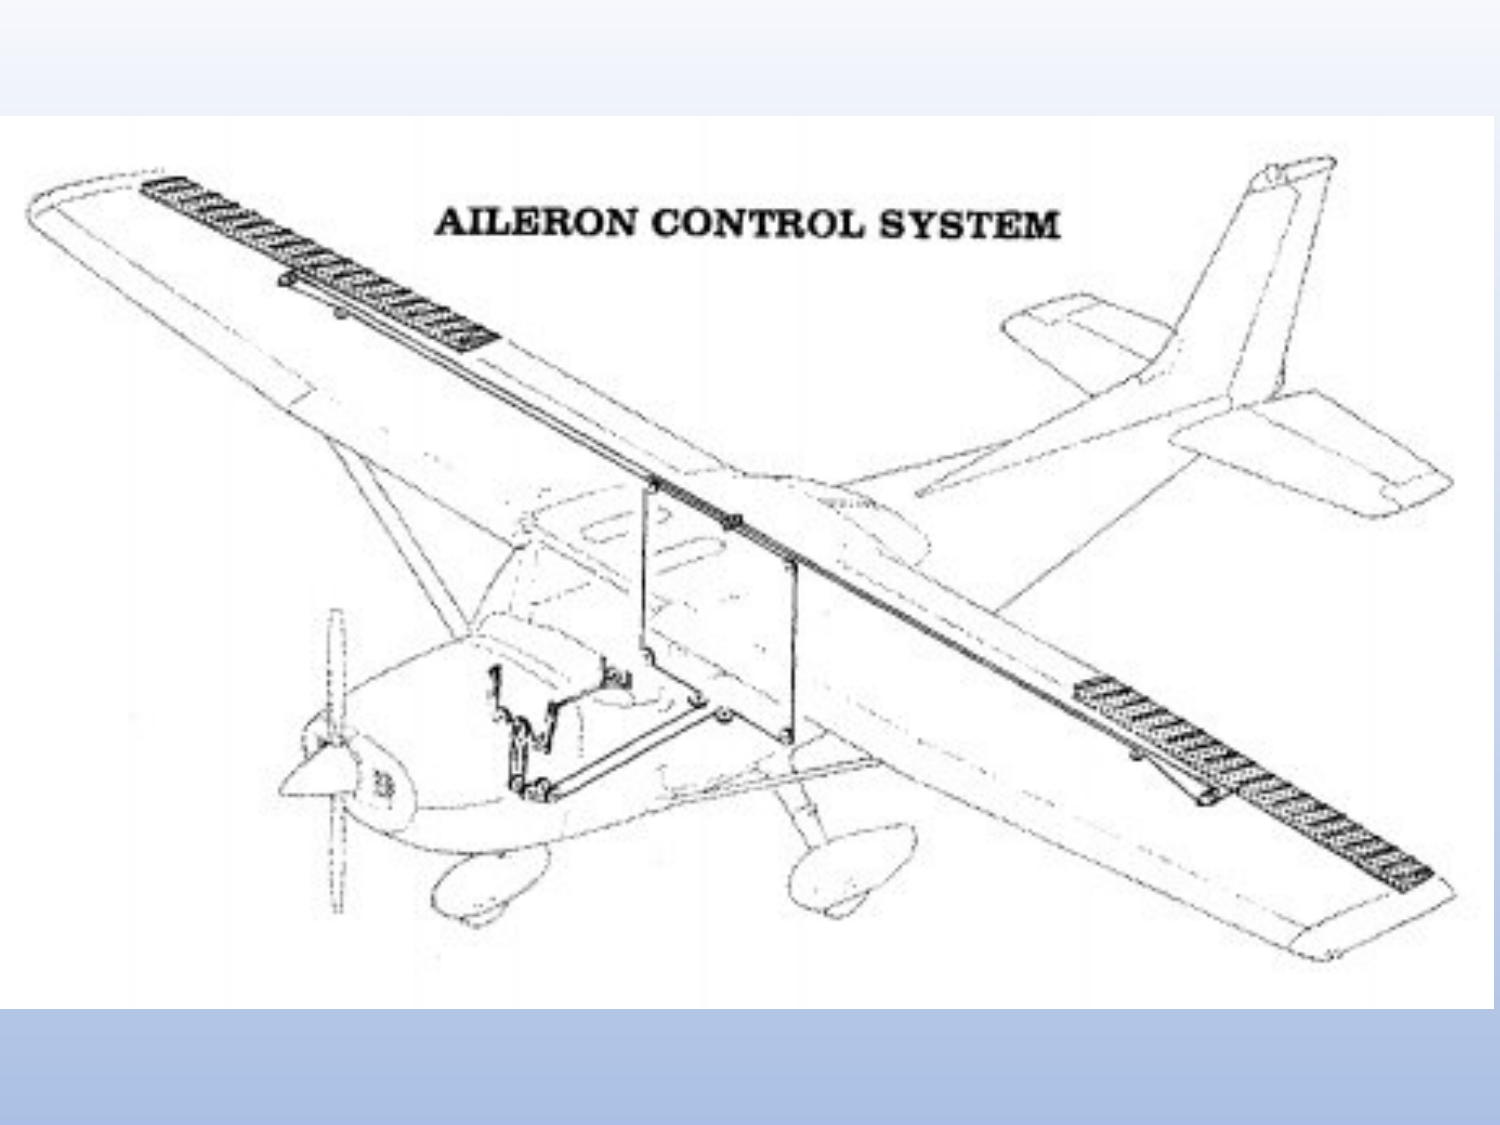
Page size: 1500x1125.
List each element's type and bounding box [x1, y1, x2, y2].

picture [0, 116, 1494, 1009]
